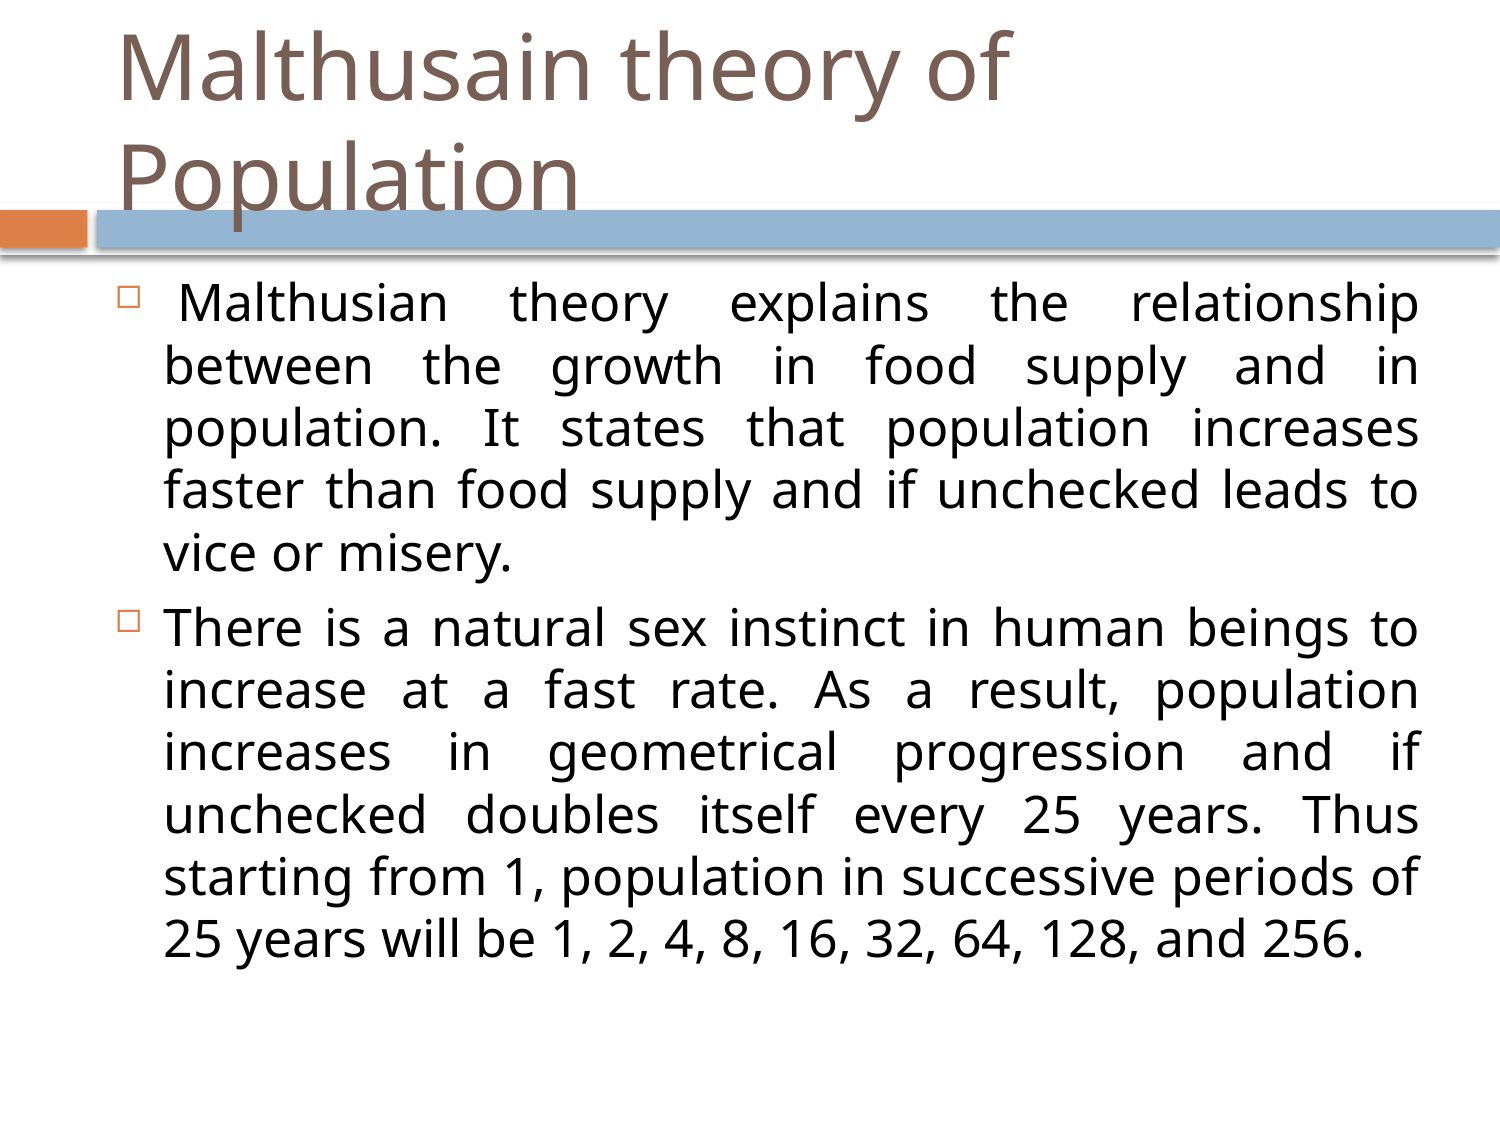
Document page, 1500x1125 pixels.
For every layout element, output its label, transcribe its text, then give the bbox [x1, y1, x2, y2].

title Malthusain theory of Population [100, 37, 1438, 200]
list Malthusian theory explains the relationship between the growth in food supply and in population. It states that population increases faster than food supply and if unchecked leads to vice or misery. There is a natural sex instinct in human beings to increase at a fast rate. As a result, population increases in geometrical progression and if unchecked doubles itself every 25 years. Thus starting from 1, population in successive periods of 25 years will be 1, 2, 4, 8, 16, 32, 64, 128, and 256. [100, 262, 1438, 1000]
